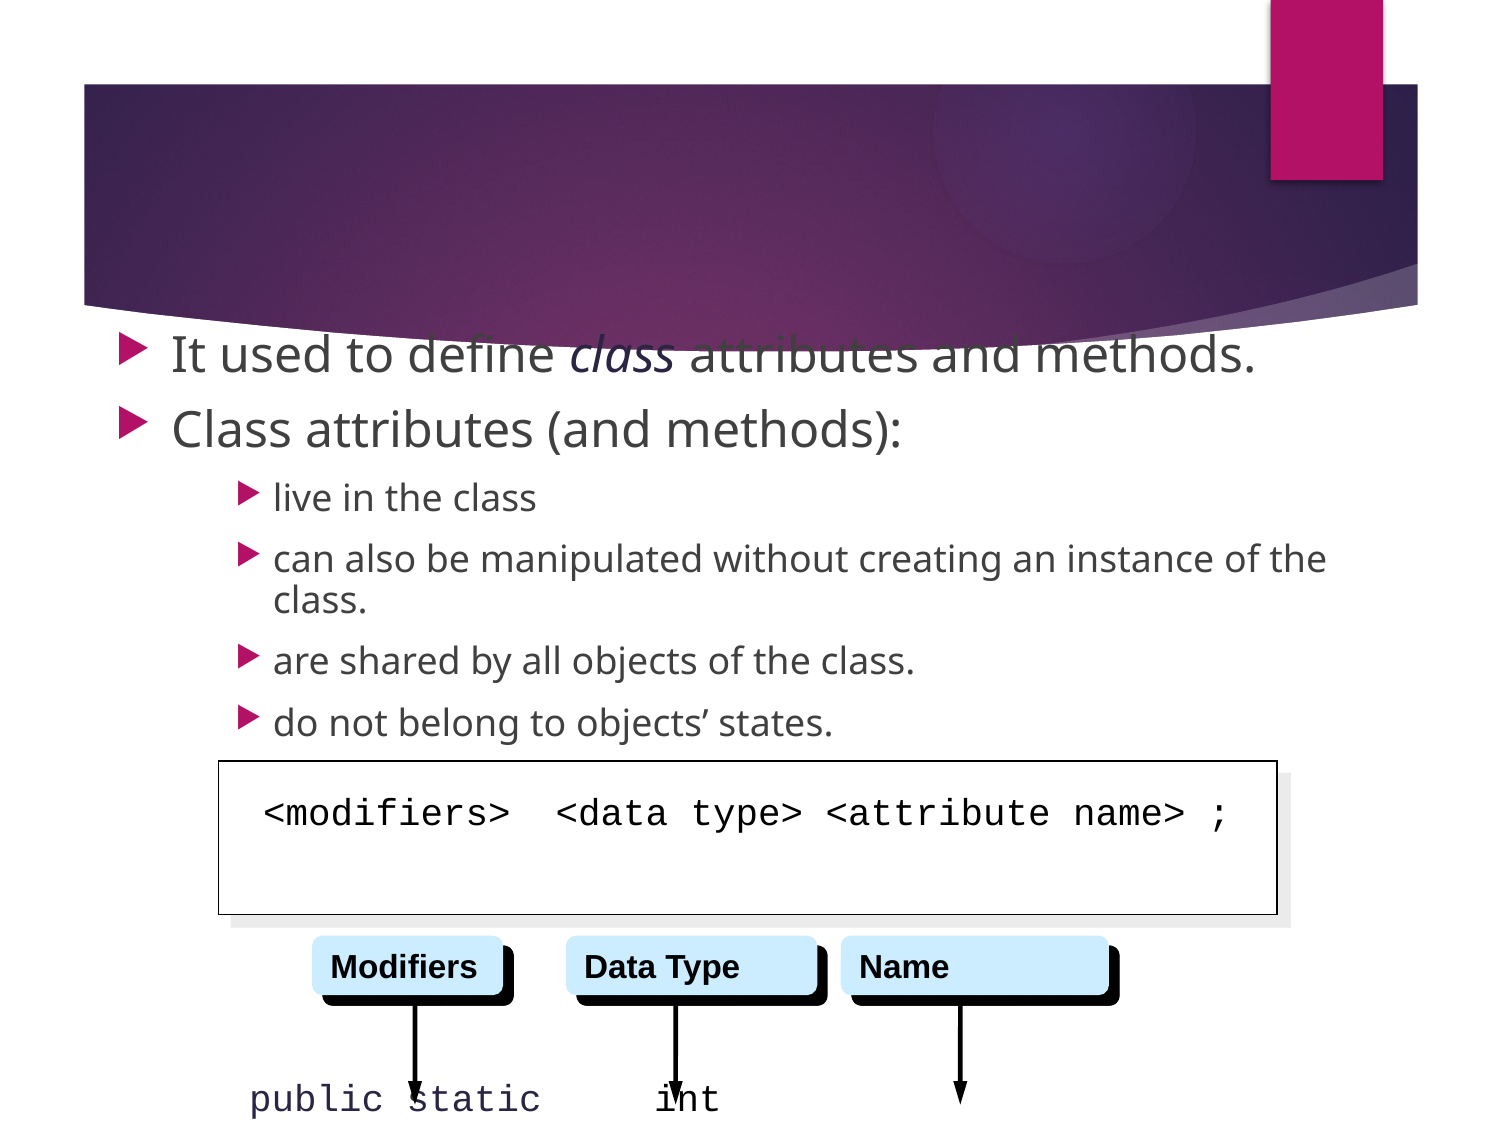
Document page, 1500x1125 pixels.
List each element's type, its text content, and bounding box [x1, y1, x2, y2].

text_box Modifiers [312, 936, 503, 995]
title [76, 115, 1352, 253]
text_box [954, 1005, 967, 1105]
text_box Data Type [566, 936, 817, 995]
text_box [669, 1005, 682, 1105]
list It used to define class attributes and methods. Class attributes (and methods): live in the class can also be manipulated without creating an instance of the class. are shared by all objects of the class. do not belong to objects’ states. [100, 322, 1426, 1023]
text_box [408, 1005, 422, 1105]
text_box public static int studentNumber ; [159, 1066, 1236, 1125]
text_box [218, 760, 1305, 915]
text_box Name [841, 936, 1109, 995]
